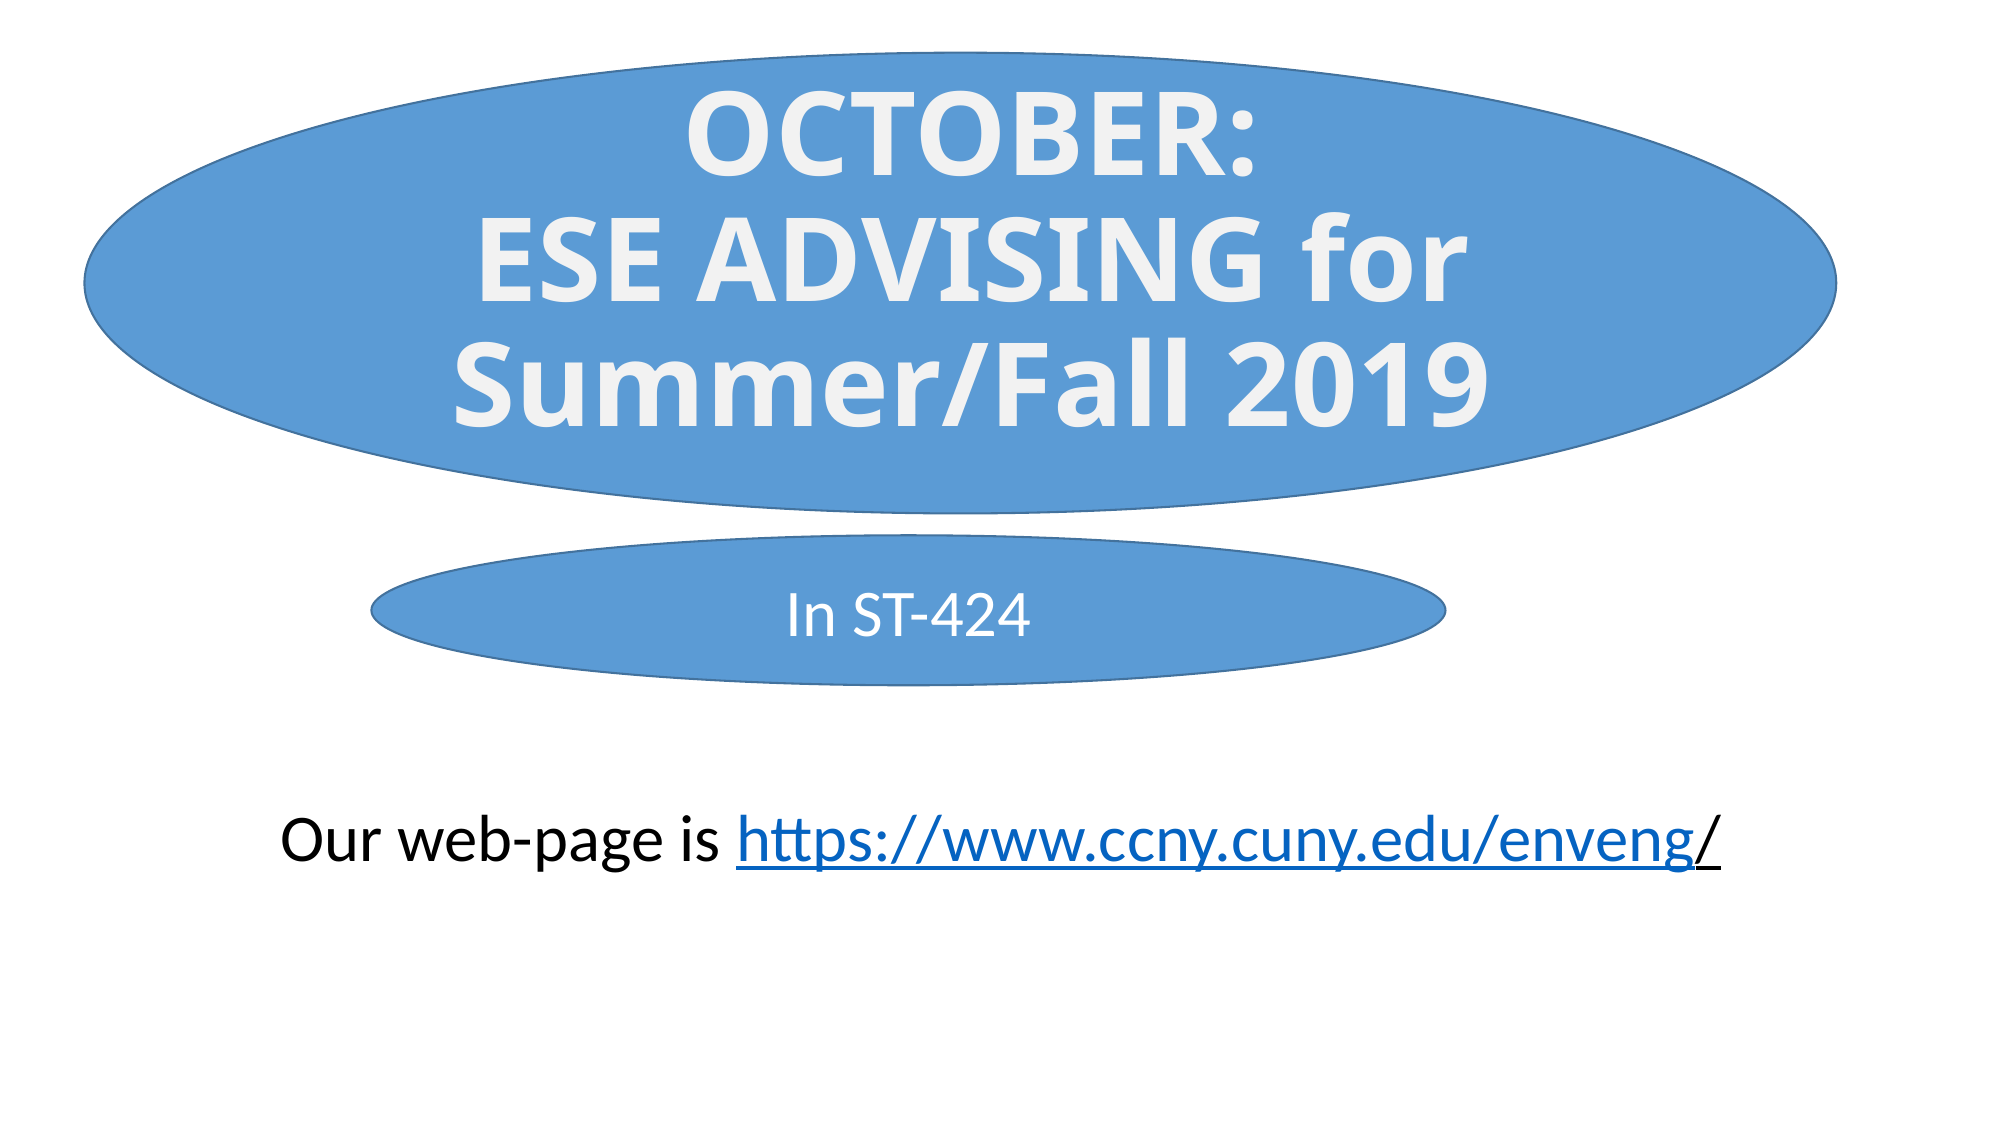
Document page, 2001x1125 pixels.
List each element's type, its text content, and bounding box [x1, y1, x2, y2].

text_box [83, 158, 221, 408]
subtitle Our web-page is https://www.ccny.cuny.edu/enveng/ [258, 796, 1759, 1069]
text_box In ST-424 [370, 534, 1447, 687]
title OCTOBER: ESE ADVISING for Summer/Fall 2019 [221, 67, 1722, 460]
text_box [646, 51, 1275, 67]
text_box [1722, 168, 1838, 398]
text_box [394, 460, 1526, 515]
